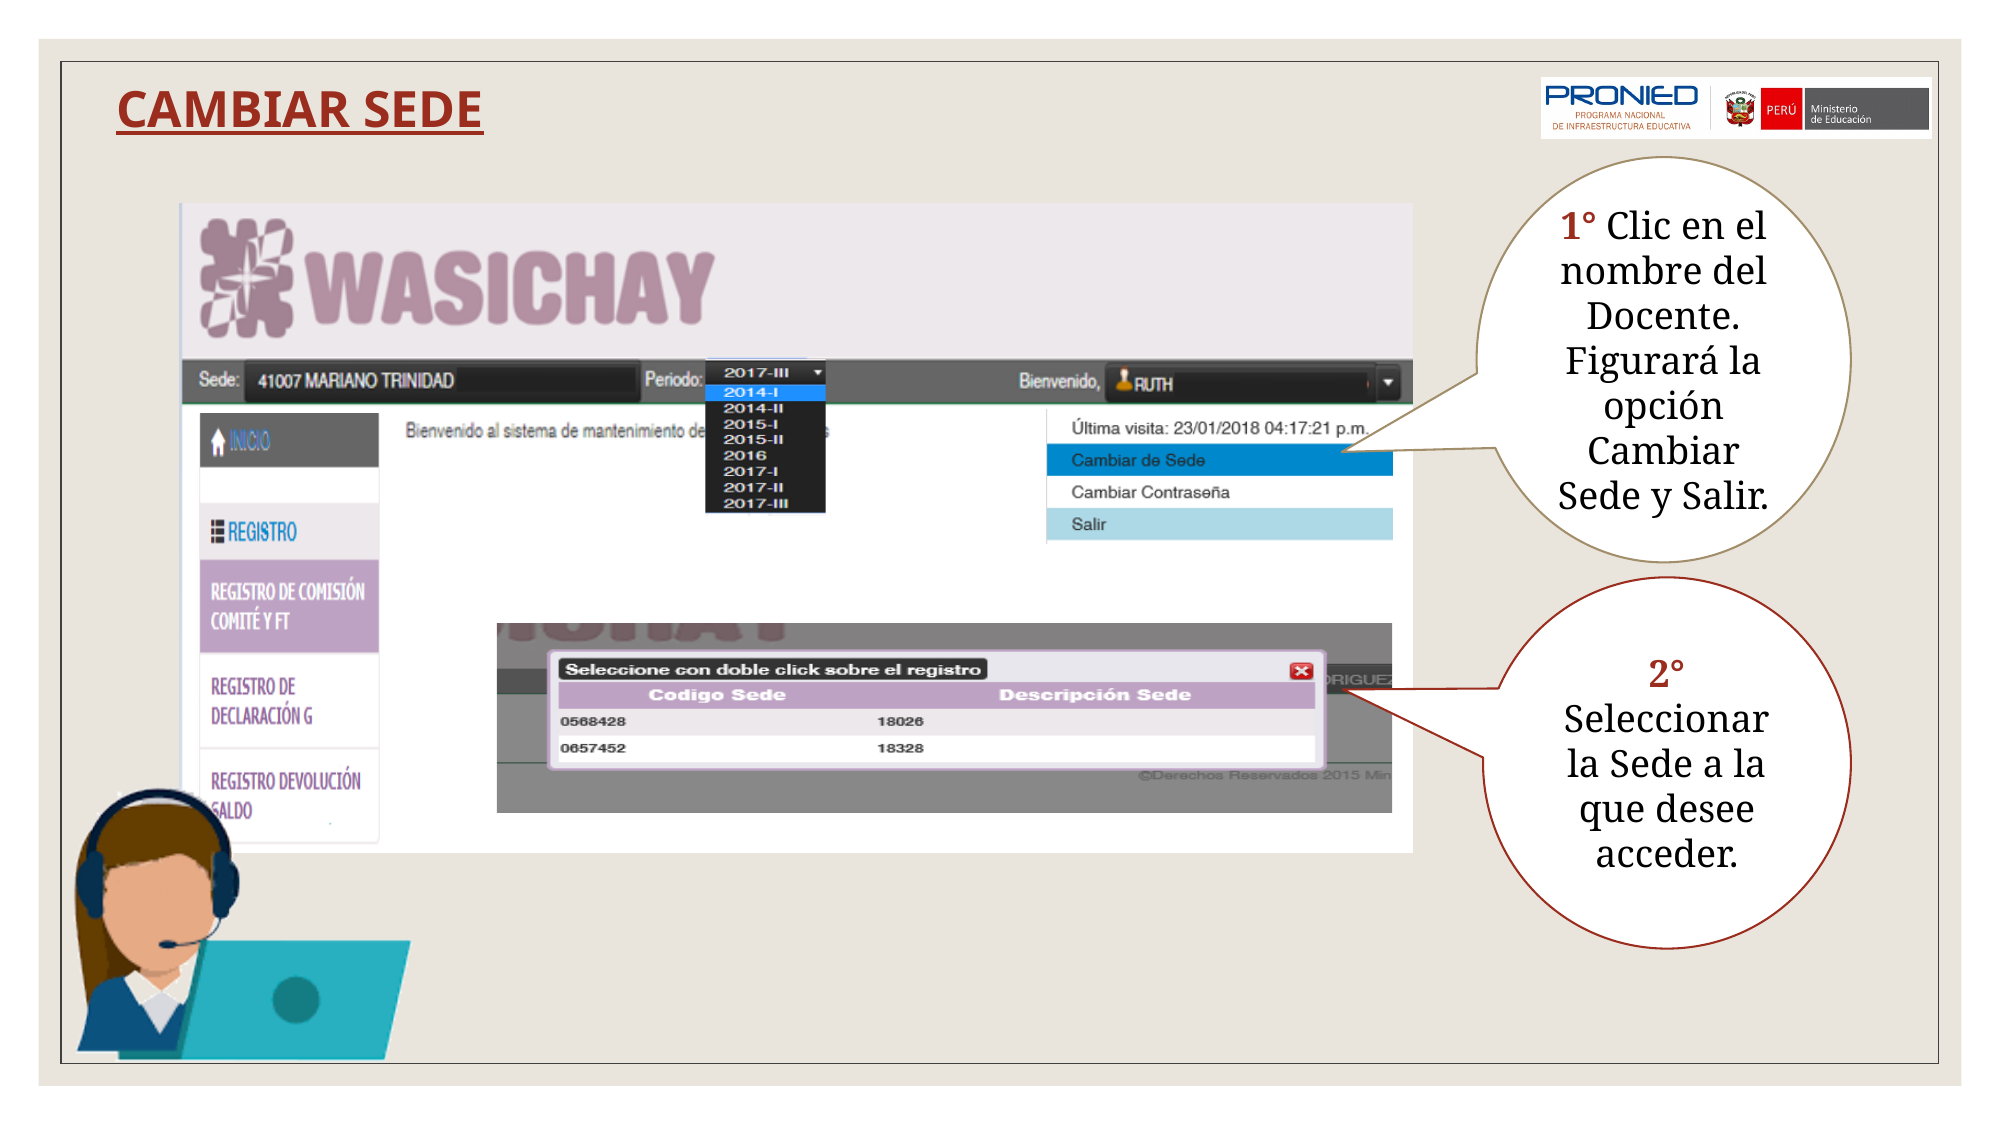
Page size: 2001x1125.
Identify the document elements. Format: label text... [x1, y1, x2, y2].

text_box 2° Seleccionar la Sede a la que desee acceder. [1418, 576, 1852, 950]
picture [59, 203, 1413, 1072]
picture [1541, 77, 1932, 139]
text_box CAMBIAR SEDE [101, 70, 499, 146]
text_box 1° Clic en el nombre del Docente. Figurará la opción Cambiar Sede y Salir. [1418, 156, 1852, 564]
